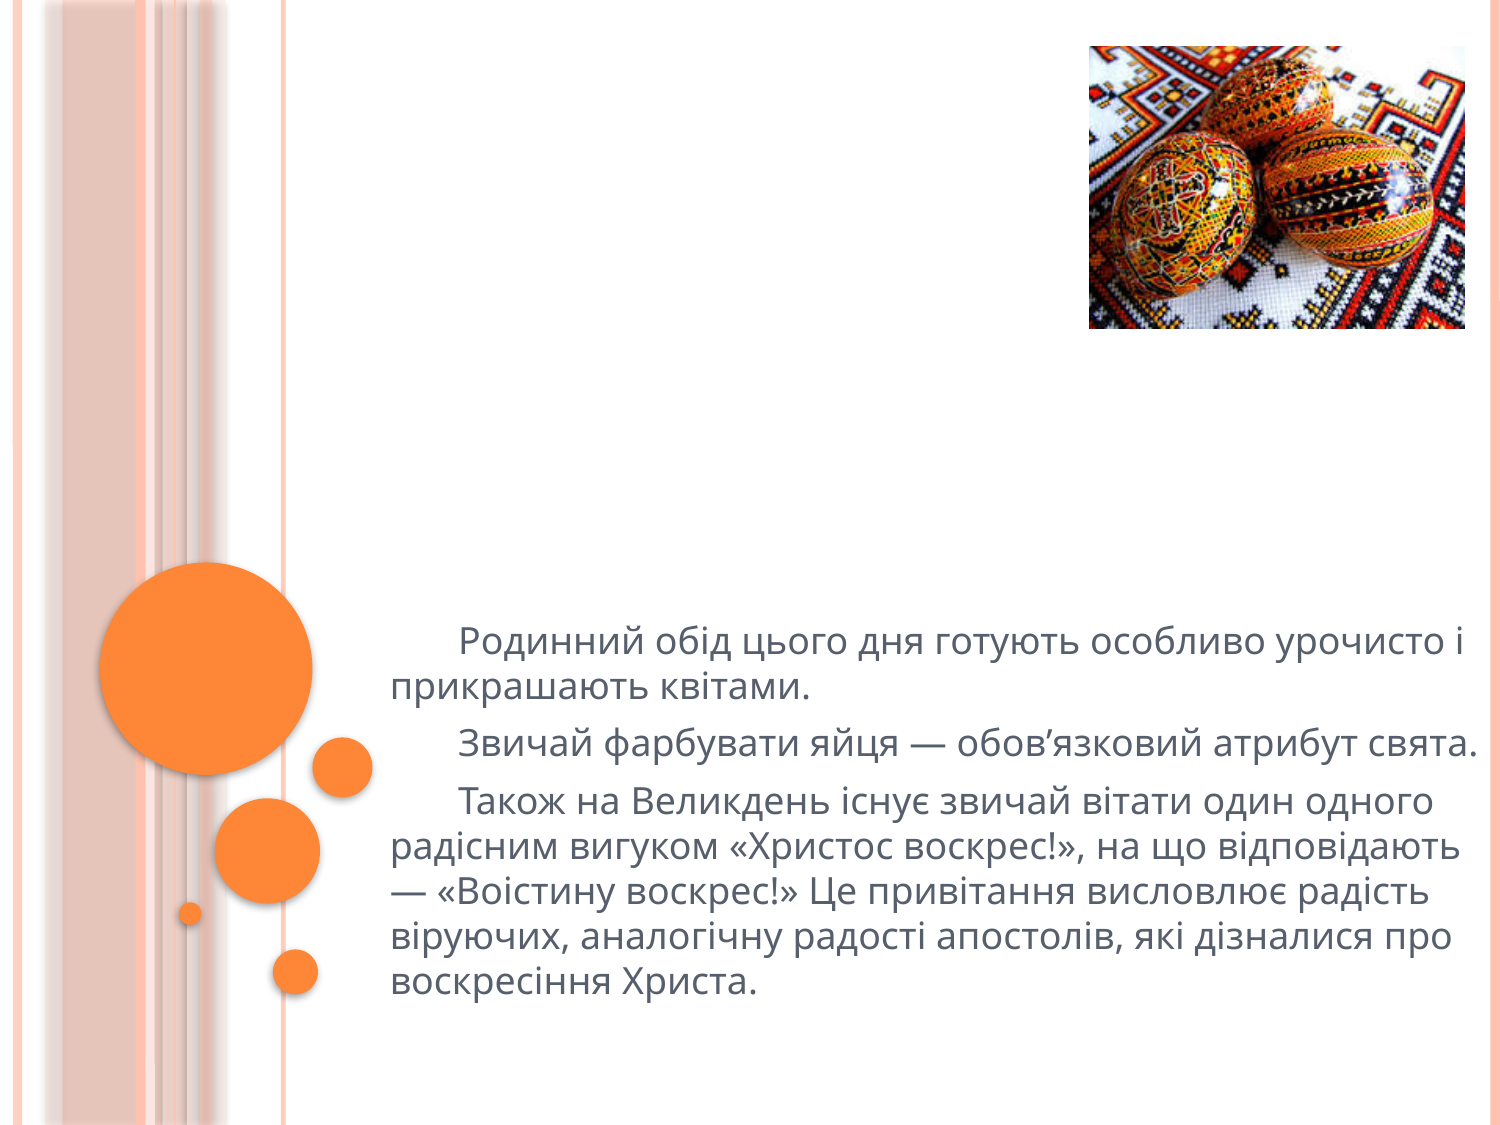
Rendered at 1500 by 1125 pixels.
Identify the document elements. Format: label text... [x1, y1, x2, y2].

picture [1089, 46, 1466, 329]
subtitle Родинний обід цього дня готують особливо урочисто і прикрашають квітами. Звичай фарбувати яйця — обов’язковий атрибут свята. Також на Великдень існує звичай вітати один одного радісним вигуком «Христос воскрес!», на що відповідають — «Воістину воскрес!» Це привітання висловлює радість віруючих, аналогічну радості апостолів, які дізналися про воскресіння Христа. [375, 609, 1500, 1125]
